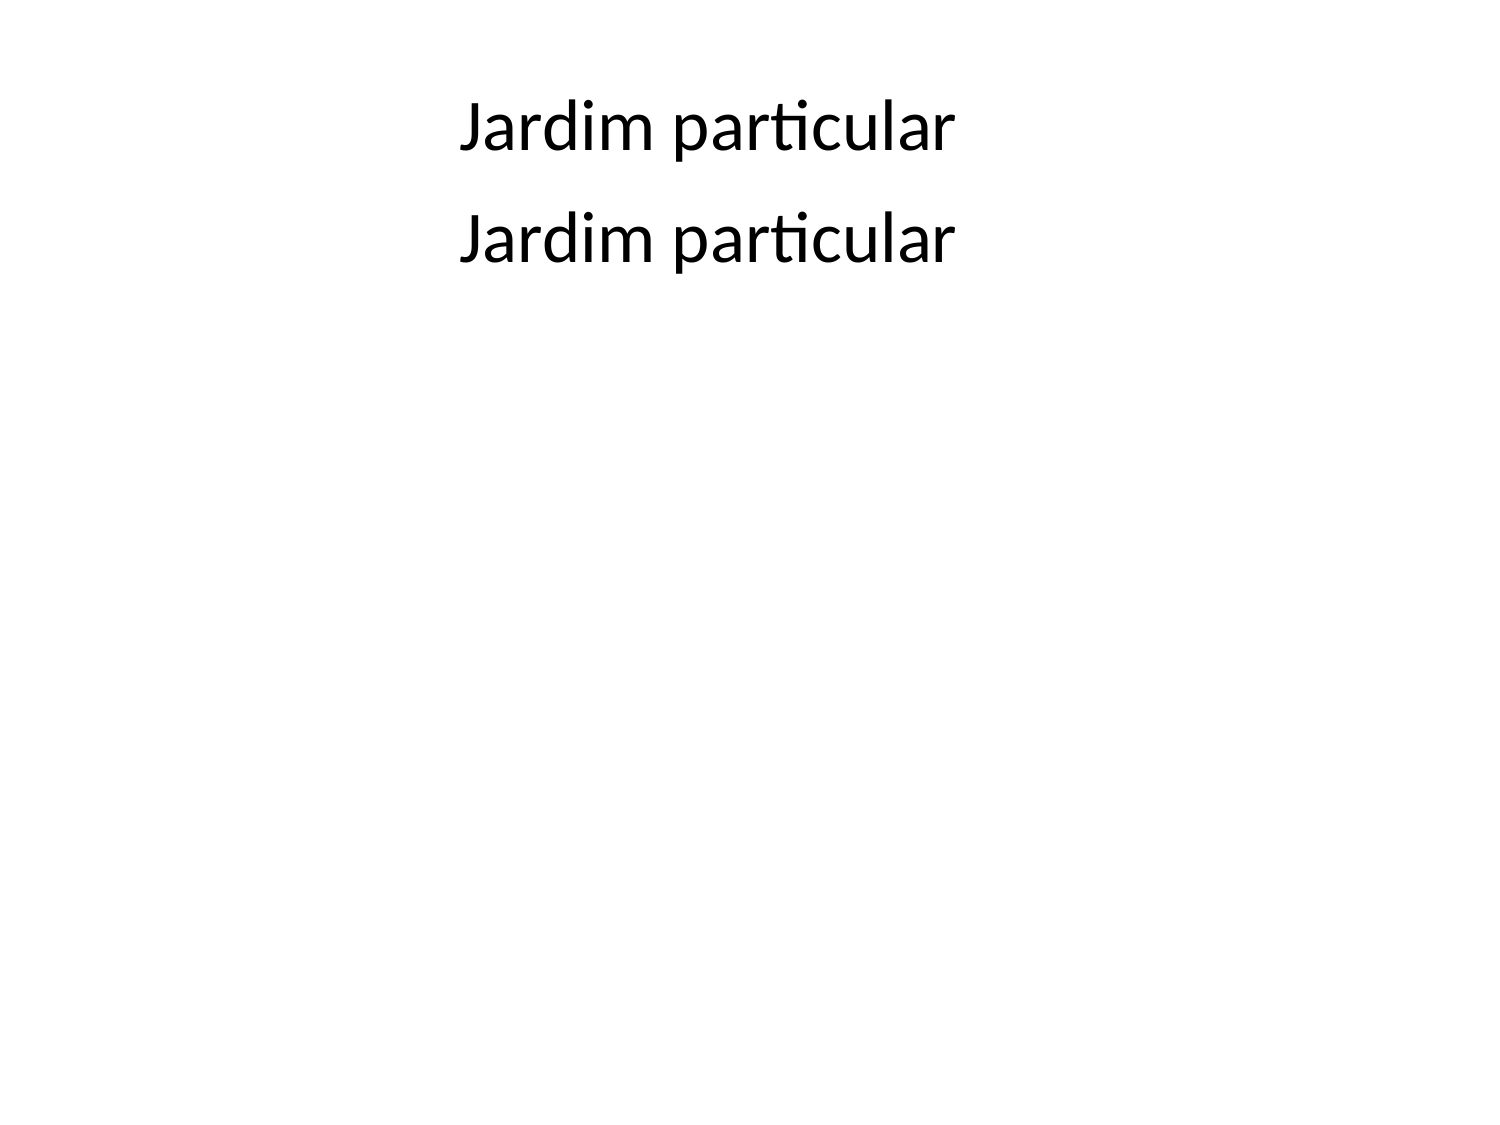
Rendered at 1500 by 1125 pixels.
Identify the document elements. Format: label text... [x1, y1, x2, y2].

text_box Jardim particular Jardim particular [444, 0, 973, 385]
